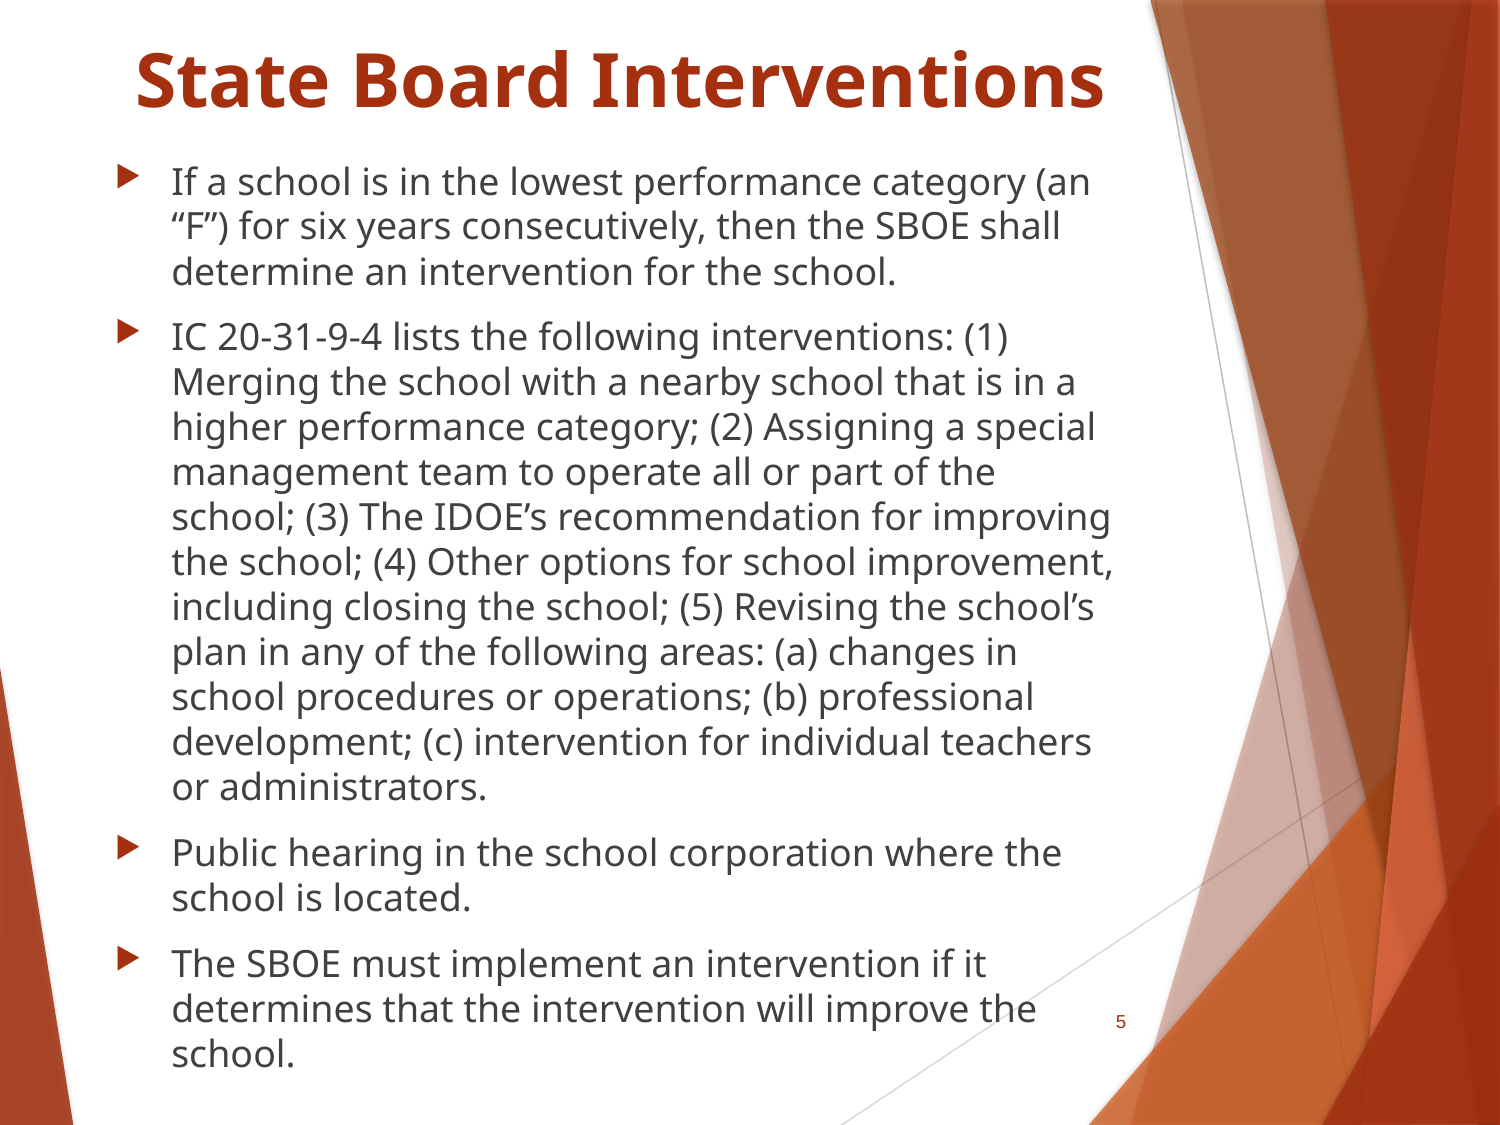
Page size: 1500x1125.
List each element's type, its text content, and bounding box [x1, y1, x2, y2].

list If a school is in the lowest performance category (an “F”) for six years consecutively, then the SBOE shall determine an intervention for the school. IC 20-31-9-4 lists the following interventions: (1) Merging the school with a nearby school that is in a higher performance category; (2) Assigning a special management team to operate all or part of the school; (3) The IDOE’s recommendation for improving the school; (4) Other options for school improvement, including closing the school; (5) Revising the school’s plan in any of the following areas: (a) changes in school procedures or operations; (b) professional development; (c) intervention for individual teachers or administrators. Public hearing in the school corporation where the school is located. The SBOE must implement an intervention if it determines that the intervention will improve the school. [99, 149, 1142, 845]
slide_number 5 [1057, 991, 1142, 1051]
title State Board Interventions [99, 24, 1142, 149]
